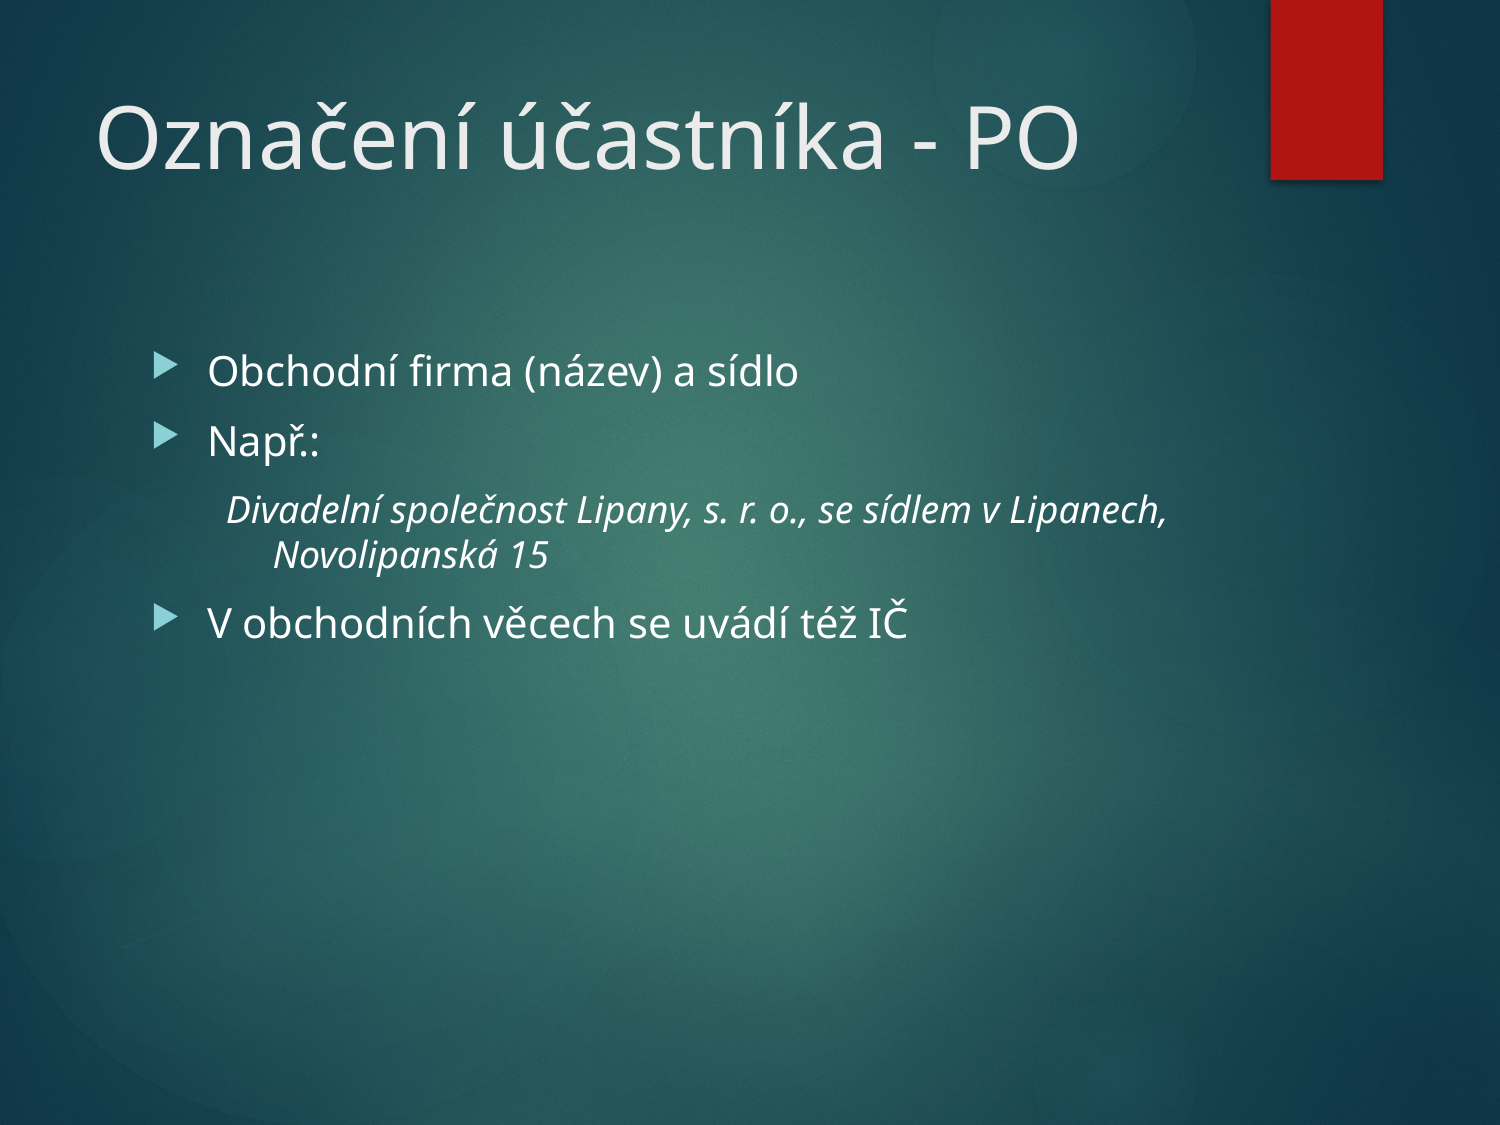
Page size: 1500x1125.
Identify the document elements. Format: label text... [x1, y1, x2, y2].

title Označení účastníka - PO [79, 74, 1237, 304]
list Obchodní firma (název) a sídlo Např.: Divadelní společnost Lipany, s. r. o., se sídlem v Lipanech, Novolipanská 15 V obchodních věcech se uvádí též IČ [135, 336, 1237, 1025]
